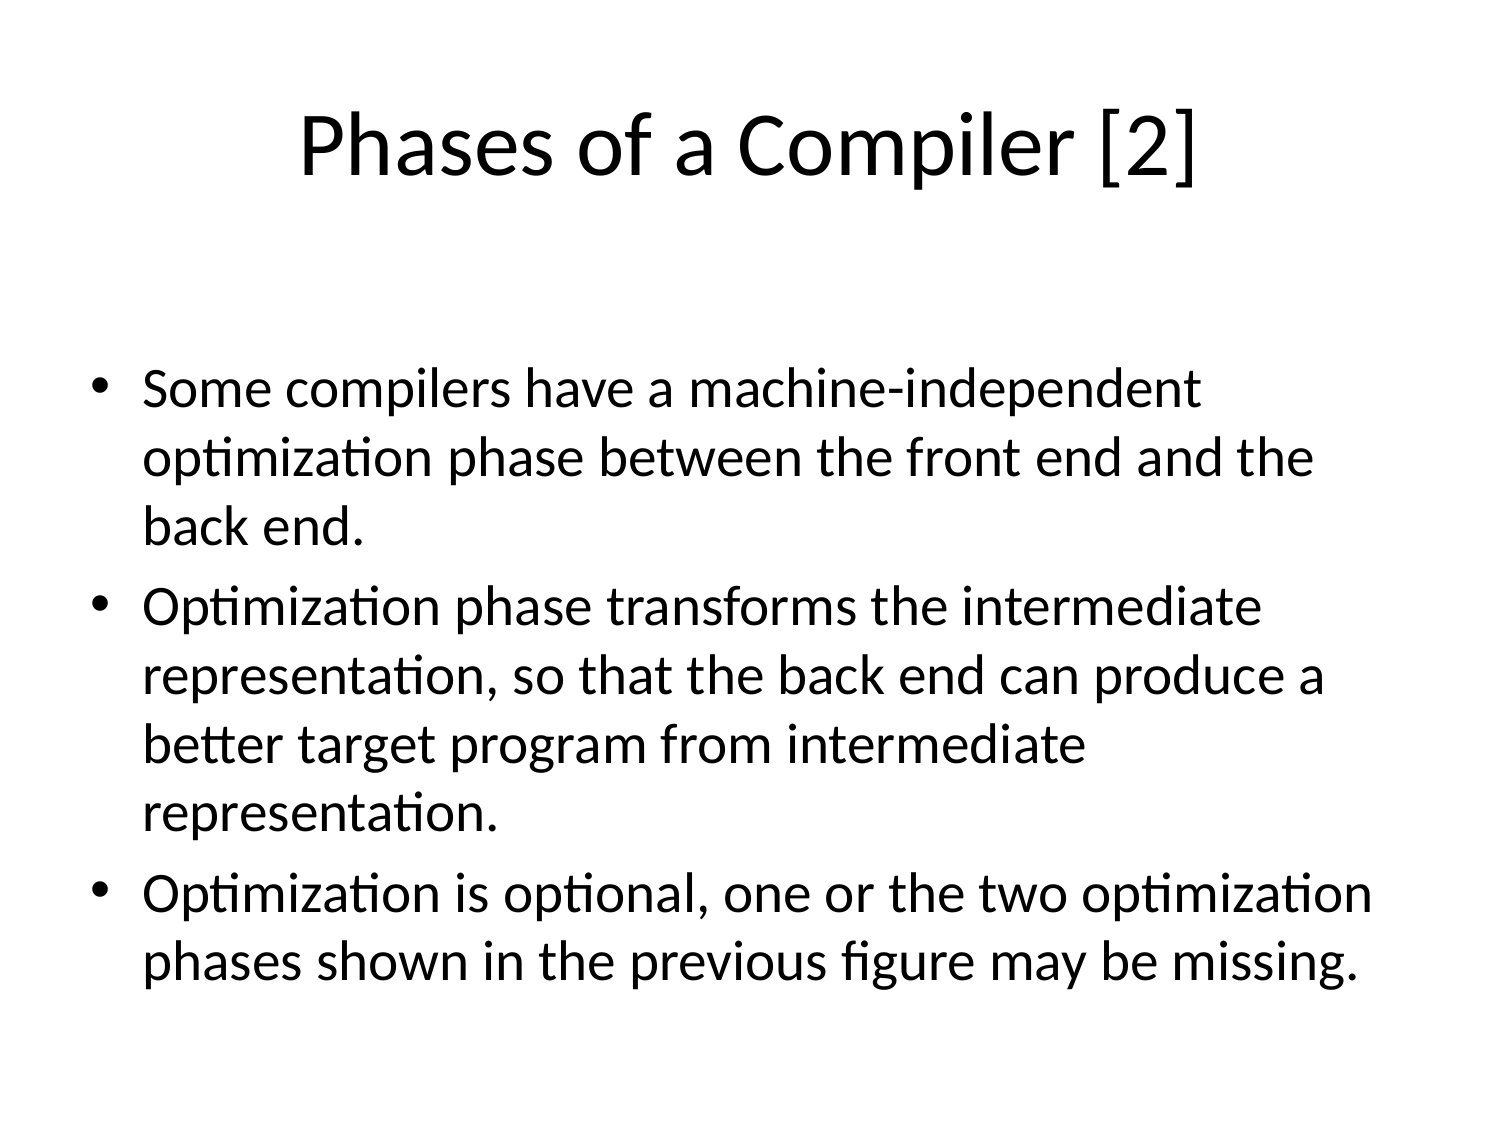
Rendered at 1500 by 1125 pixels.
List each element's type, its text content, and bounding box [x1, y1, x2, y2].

list Some compilers have a machine-independent optimization phase between the front end and the back end. Optimization phase transforms the intermediate representation, so that the back end can produce a better target program from intermediate representation. Optimization is optional, one or the two optimization phases shown in the previous figure may be missing. [75, 262, 1425, 1005]
title Phases of a Compiler [2] [75, 45, 1425, 233]
